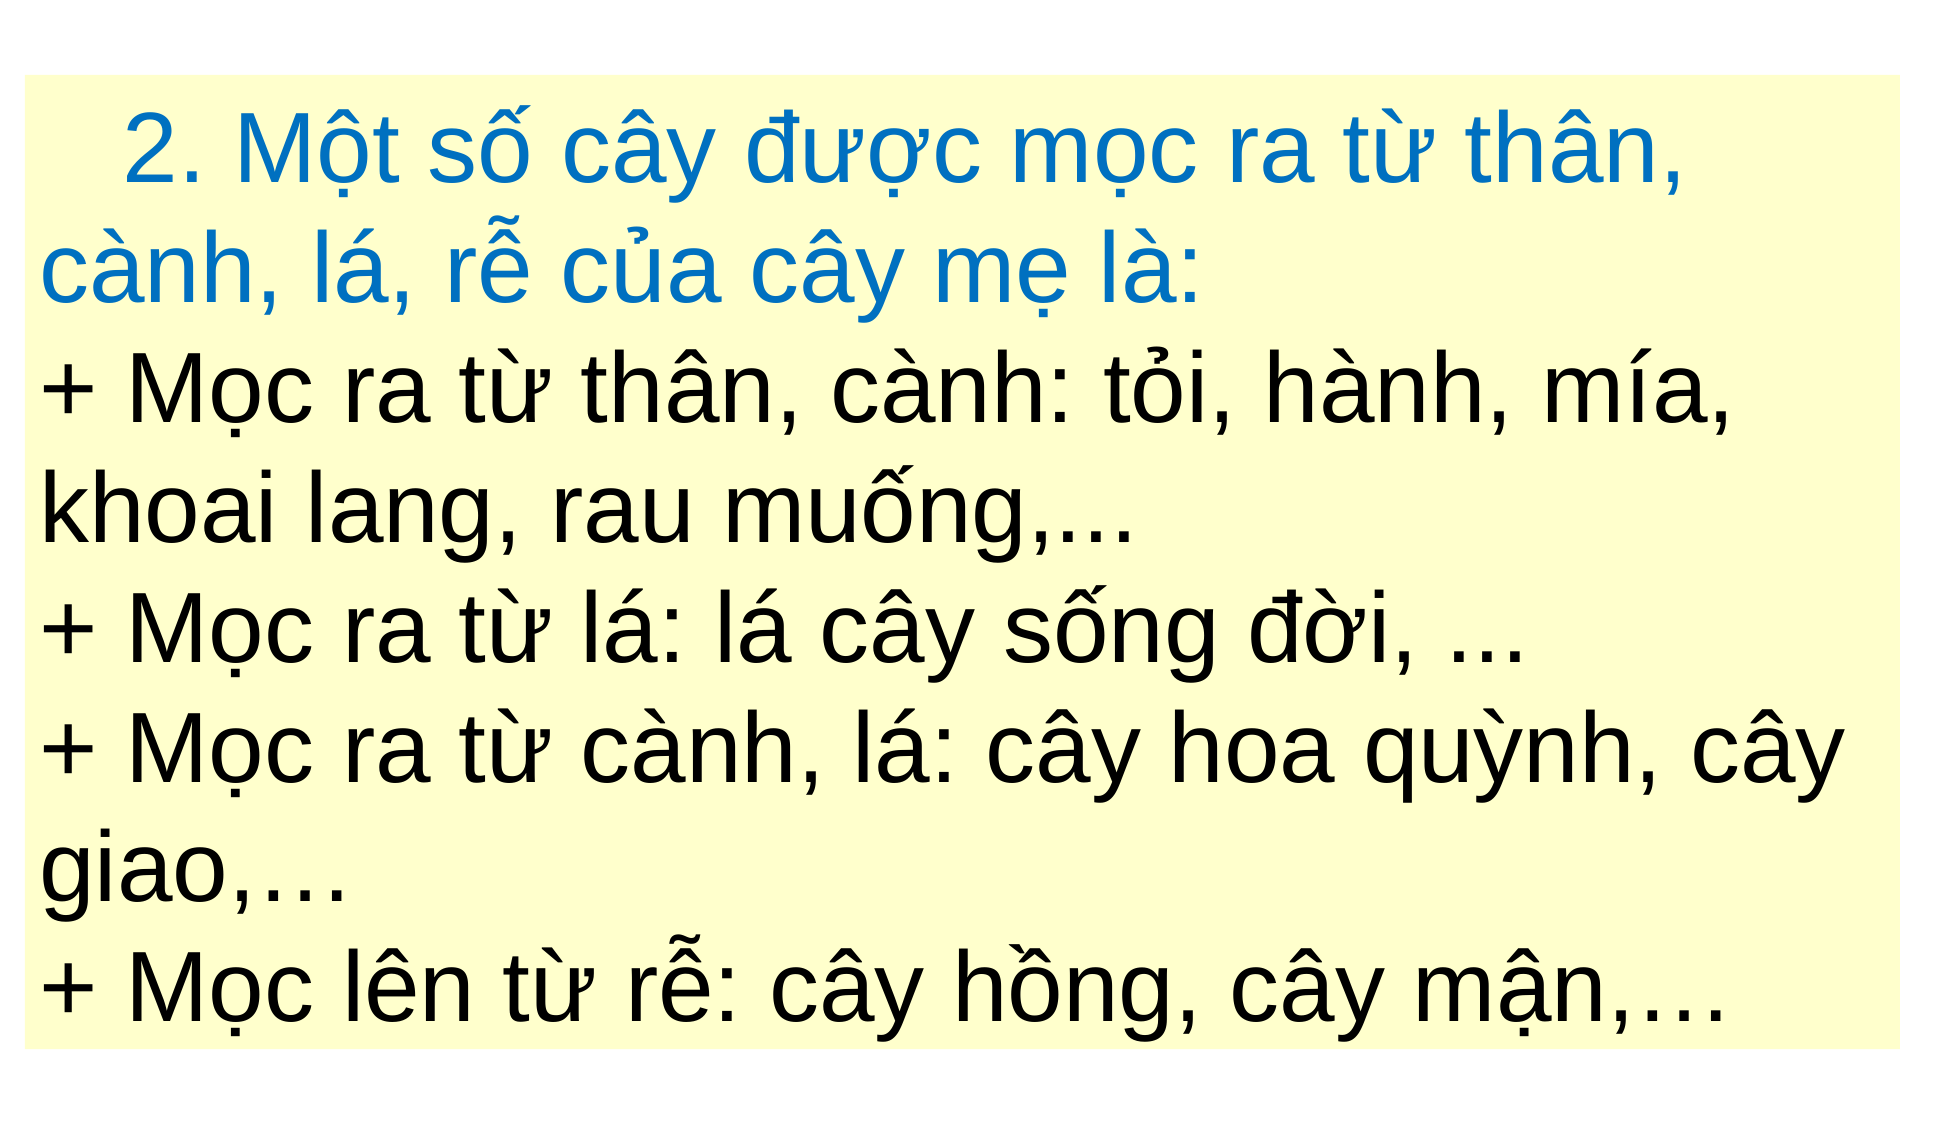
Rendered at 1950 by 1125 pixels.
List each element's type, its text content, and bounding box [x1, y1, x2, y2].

text_box 2. Một số cây được mọc ra từ thân, cành, lá, rễ của cây mẹ là: + Mọc ra từ thân, cành: tỏi, hành, mía, khoai lang, rau muống,... + Mọc ra từ lá: lá cây sống đời, ... + Mọc ra từ cành, lá: cây hoa quỳnh, cây giao,… + Mọc lên từ rễ: cây hồng, cây mận,… [24, 74, 1900, 1050]
